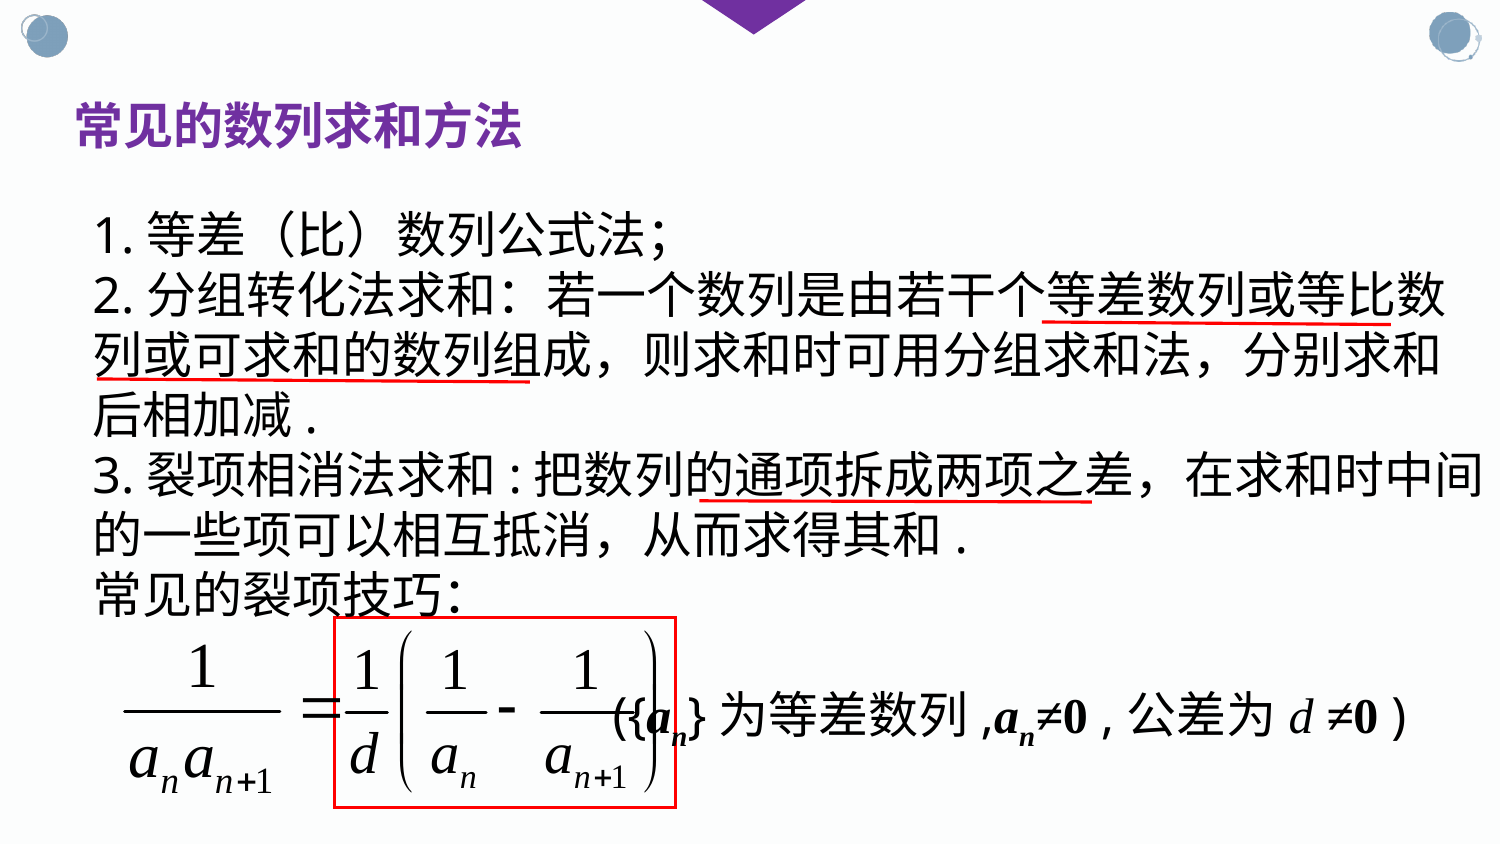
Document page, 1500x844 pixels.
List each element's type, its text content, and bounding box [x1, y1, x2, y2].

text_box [77, 196, 1500, 844]
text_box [96, 378, 530, 383]
text_box 常见的数列求和方法 [58, 56, 858, 162]
picture [0, 1, 89, 73]
picture [1411, 1, 1500, 73]
text_box [701, 1, 807, 36]
